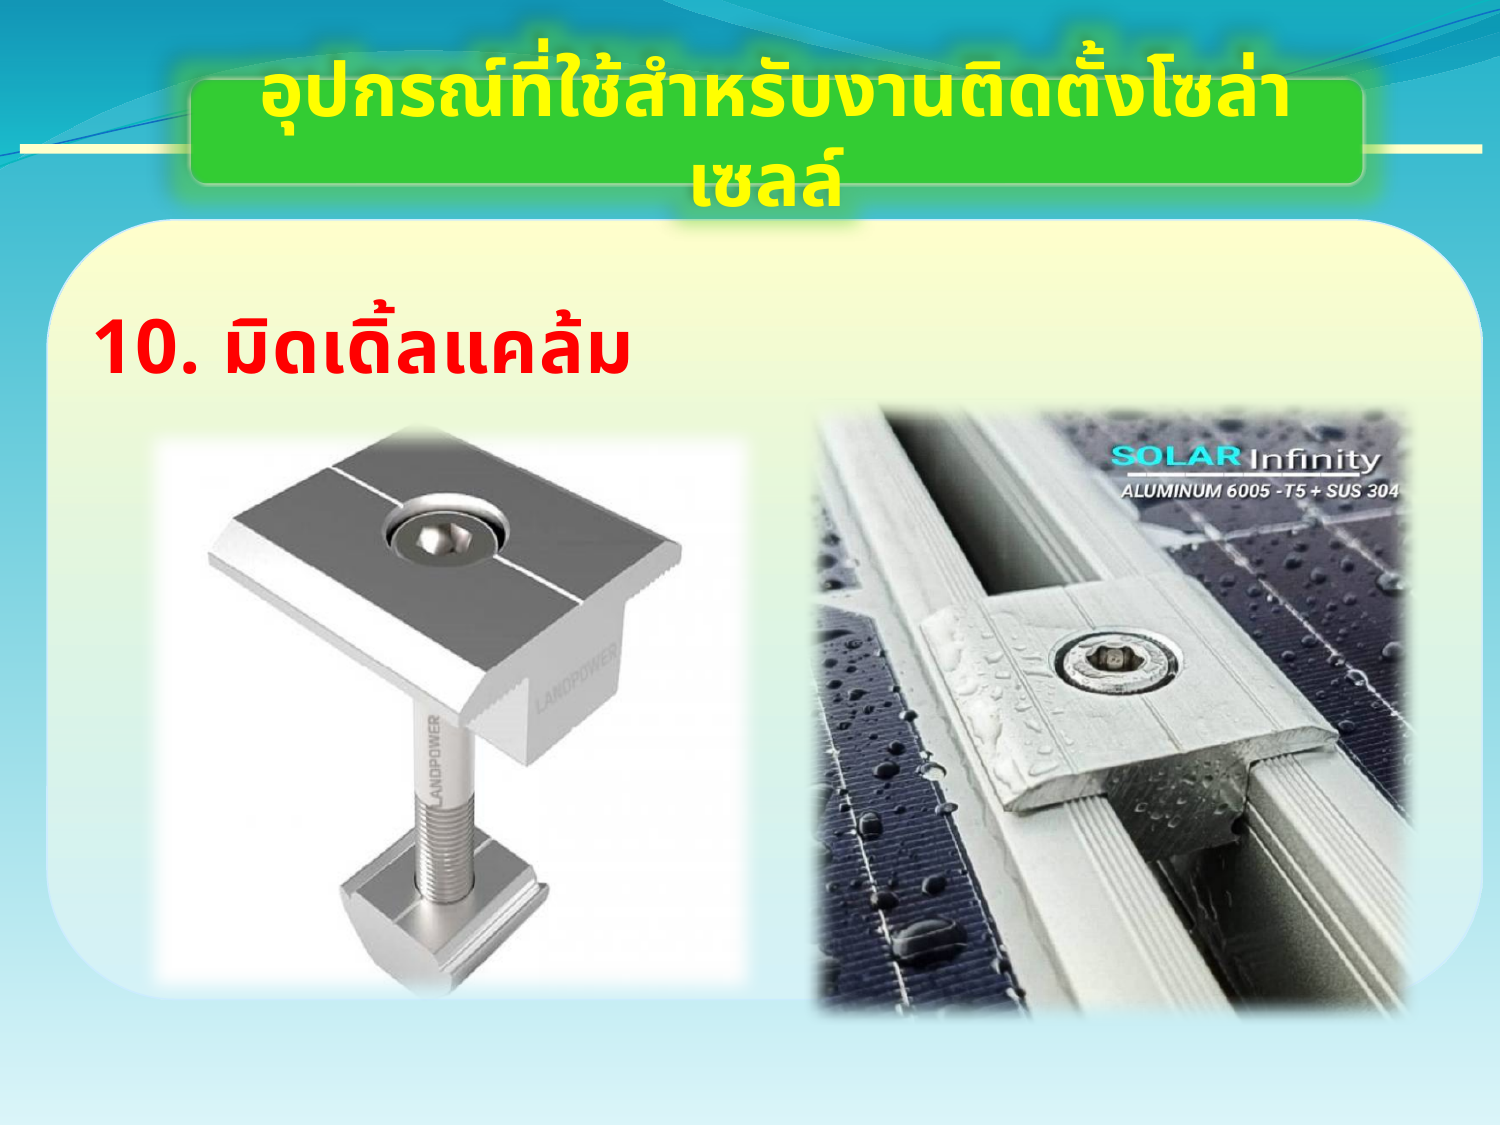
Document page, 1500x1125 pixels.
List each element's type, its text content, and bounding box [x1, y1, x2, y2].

text_box [47, 219, 1483, 1000]
picture [803, 396, 1421, 1026]
text_box 10. มิดเดิ้ลแคล้ม [75, 289, 917, 398]
picture [135, 420, 765, 1003]
text_box อุปกรณ์ที่ใช้สำหรับงานติดตั้งโซล่าเซลล์ [194, 83, 1360, 180]
